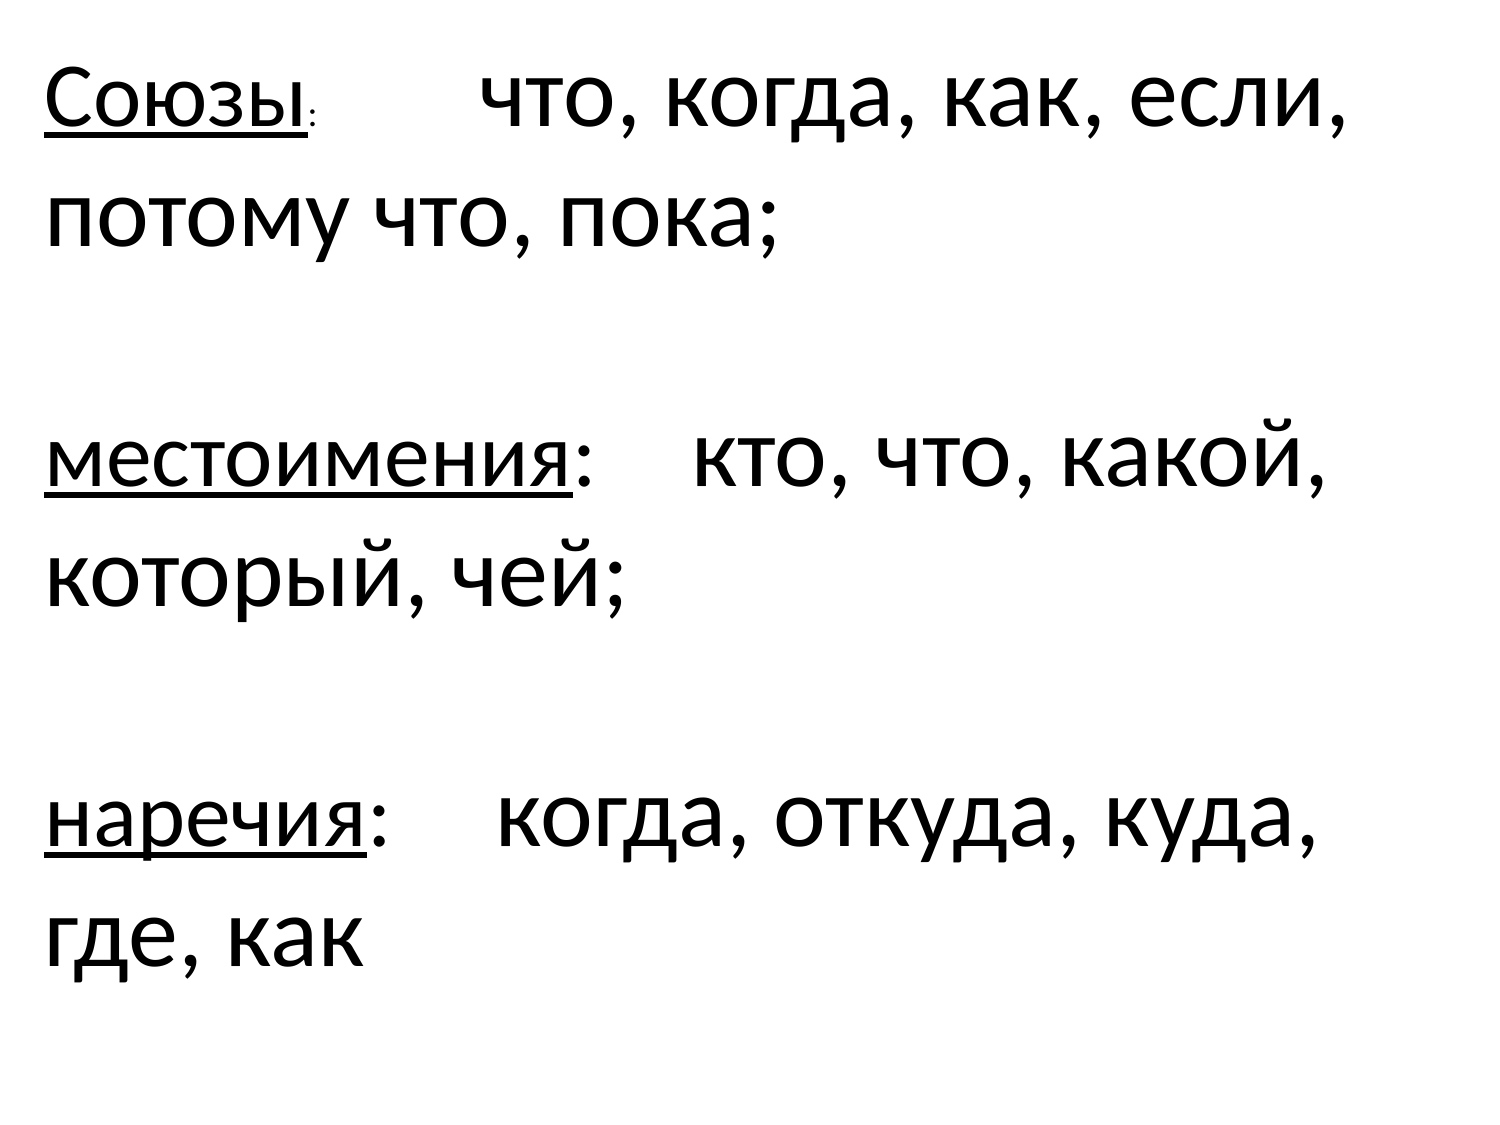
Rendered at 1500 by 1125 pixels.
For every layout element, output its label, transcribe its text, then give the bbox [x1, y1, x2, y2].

text_box Союзы: что, когда, как, если, потому что, пока; местоимения: кто, что, какой, который, чей; наречия: когда, откуда, куда, где, как [29, 19, 1483, 994]
